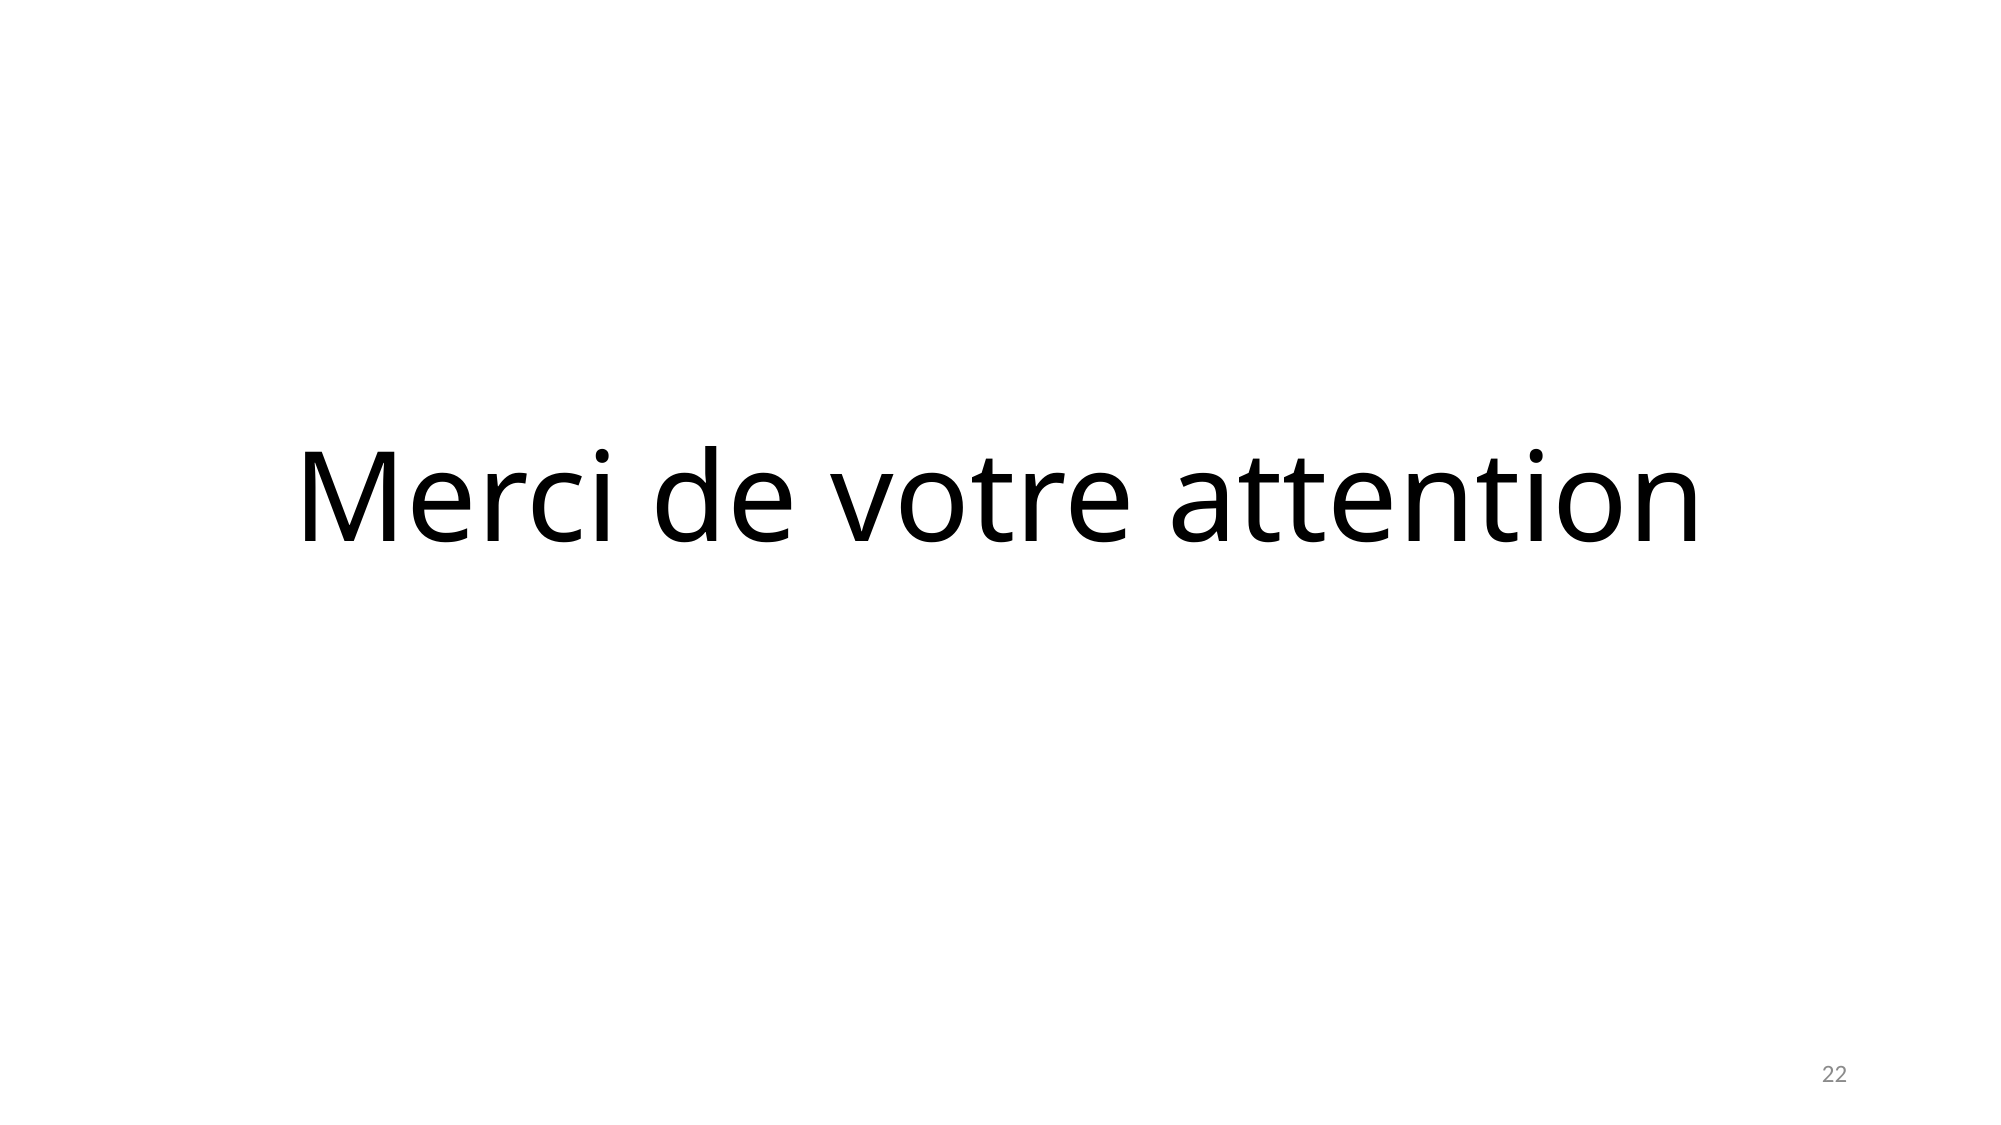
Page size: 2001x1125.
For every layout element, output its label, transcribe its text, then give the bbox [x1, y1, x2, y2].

slide_number 22 [1412, 1042, 1863, 1103]
title Merci de votre attention [249, 184, 1750, 576]
